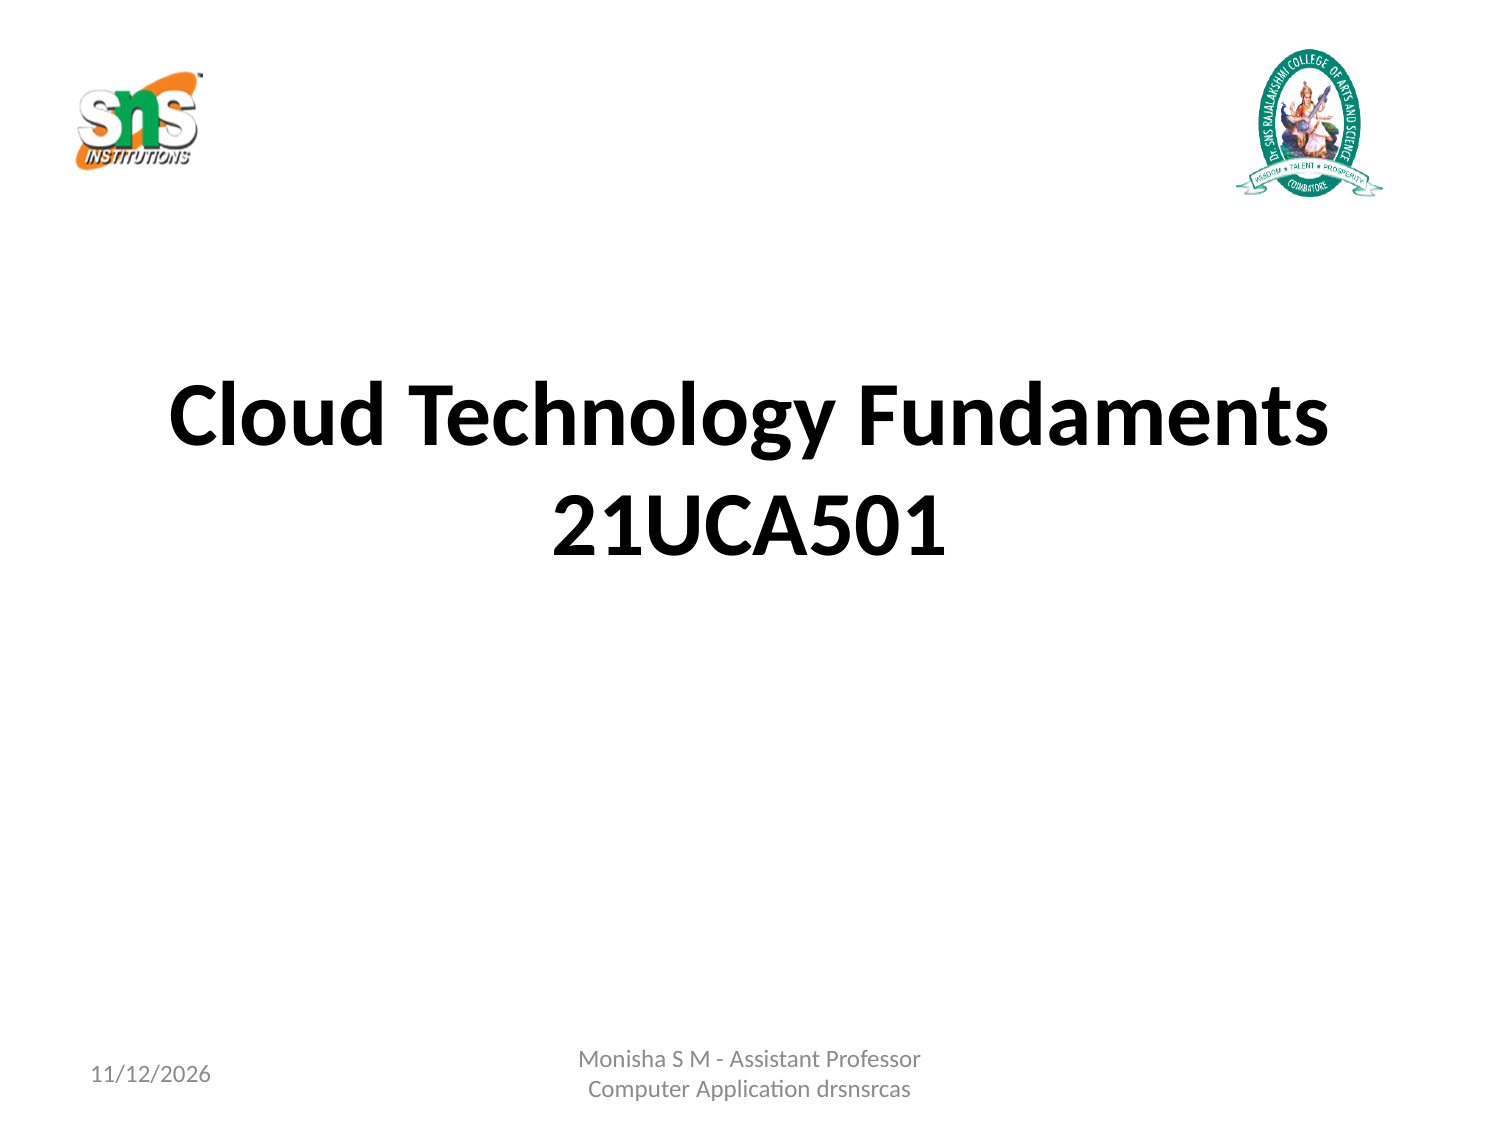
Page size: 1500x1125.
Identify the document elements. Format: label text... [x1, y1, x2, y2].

picture [74, 70, 203, 172]
picture [1235, 49, 1384, 197]
title Cloud Technology Fundaments 21UCA501 [112, 50, 1388, 988]
footer Monisha S M - Assistant Professor Computer Application drsnsrcas [512, 1042, 988, 1103]
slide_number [75, 1042, 425, 1103]
